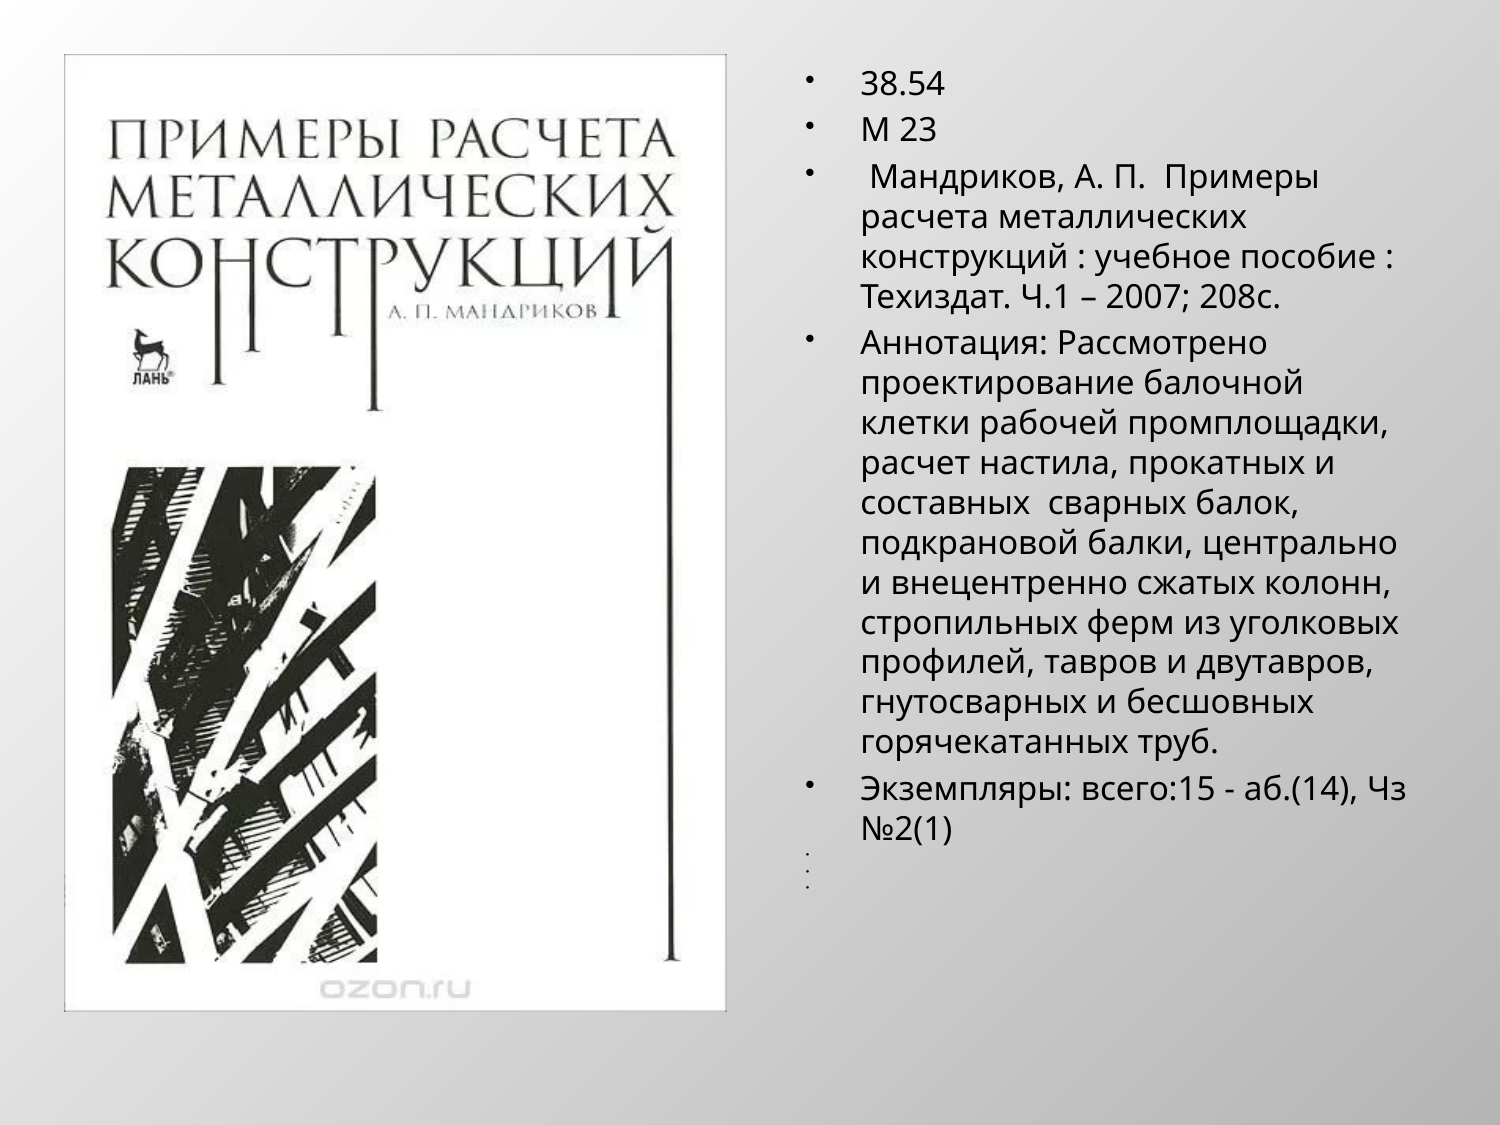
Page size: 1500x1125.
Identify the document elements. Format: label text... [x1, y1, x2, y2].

list 38.54 М 23 Мандриков, А. П. Примеры расчета металлических конструкций : учебное пособие : Техиздат. Ч.1 – 2007; 208с. Аннотация: Рассмотрено проектирование балочной клетки рабочей промплощадки, расчет настила, прокатных и составных сварных балок, подкрановой балки, центрально и внецентренно сжатых колонн, стропильных ферм из уголковых профилей, тавров и двутавров, гнутосварных и бесшовных горячекатанных труб. Экземпляры: всего:15 - аб.(14), Чз №2(1) [773, 54, 1425, 1024]
picture [64, 54, 727, 1012]
